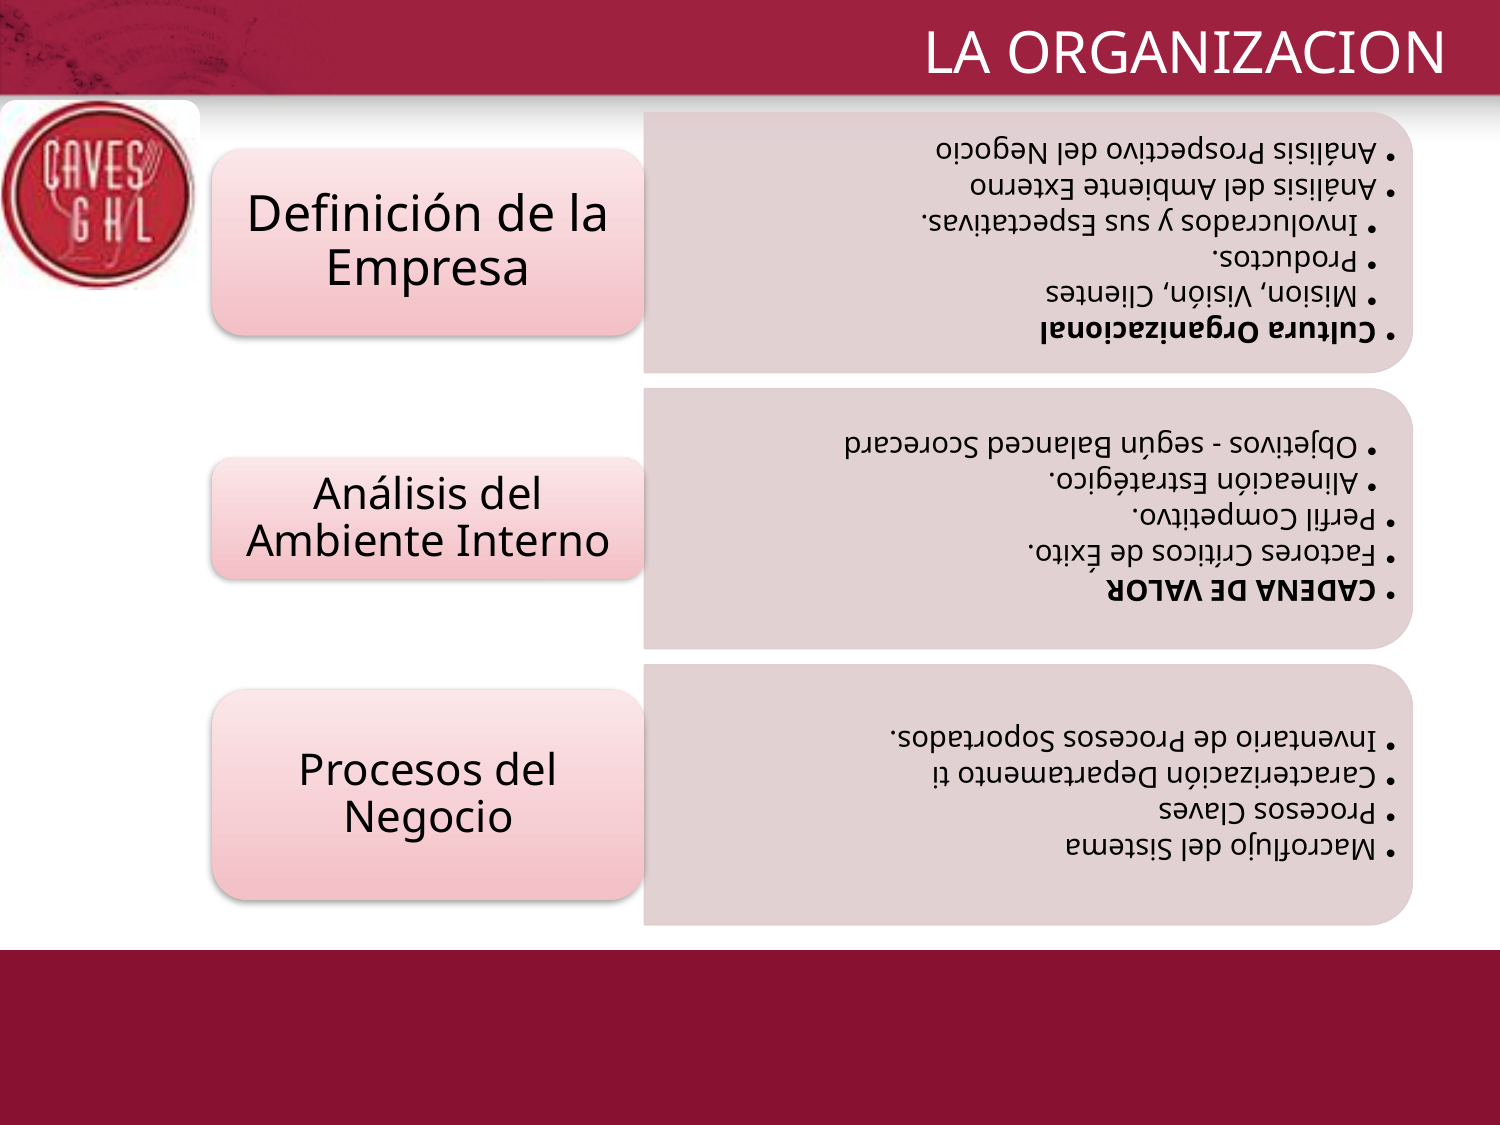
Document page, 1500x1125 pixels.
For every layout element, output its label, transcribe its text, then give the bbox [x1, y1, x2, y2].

picture [0, 0, 1500, 291]
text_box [212, 112, 1413, 926]
title LA ORGANIZACION [599, 0, 1463, 101]
